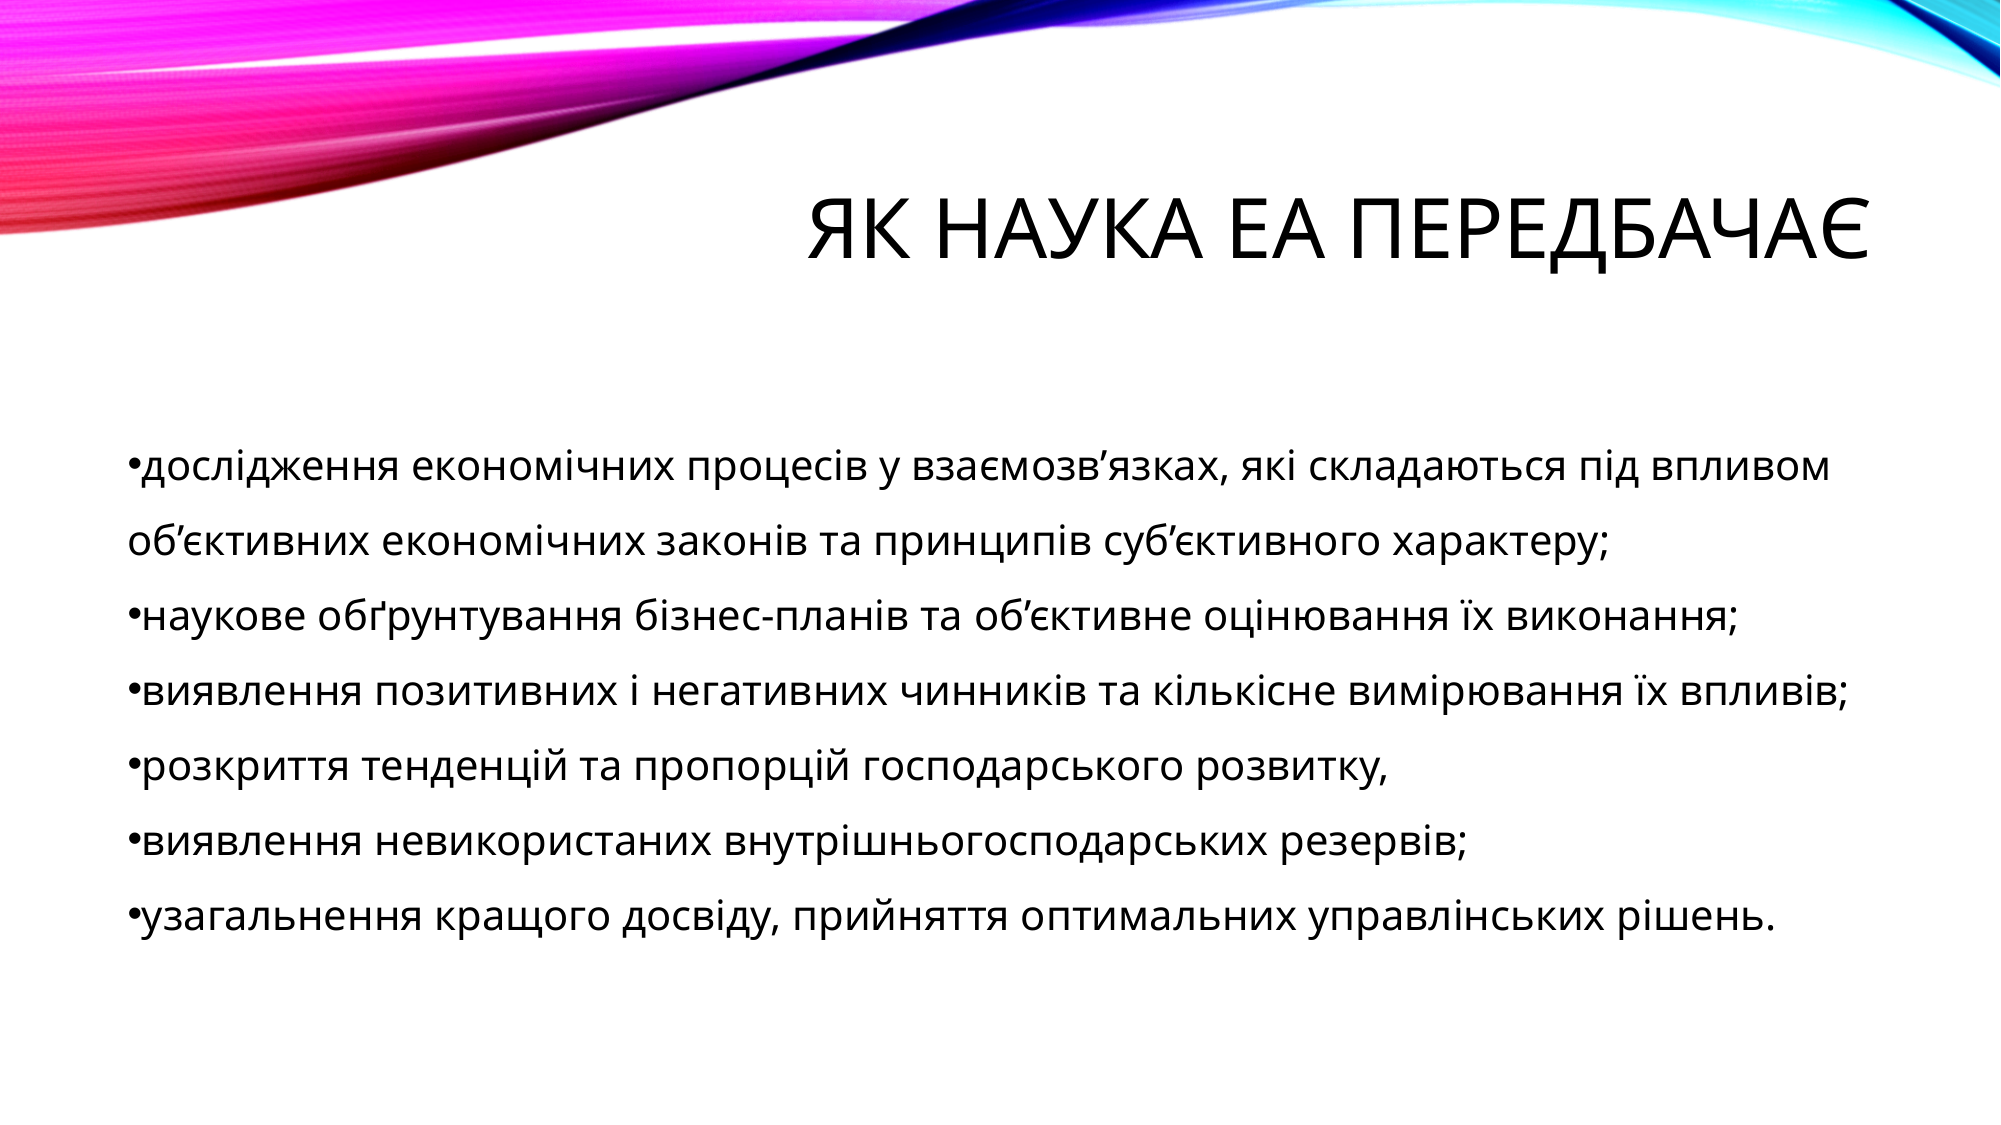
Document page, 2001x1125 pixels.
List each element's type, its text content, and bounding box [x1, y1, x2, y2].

picture [0, 0, 2000, 237]
title Як наука ЕА передбачає [474, 125, 1888, 338]
picture [1890, 0, 2000, 75]
picture [1910, 0, 2000, 45]
list дослідження економічних процесів у взаємозв’язках, які складаються під впливом об’єктивних економічних законів та принципів суб’єктивного характеру; наукове обґрунтування бізнес-планів та об’єктивне оцінювання їх виконання; виявлення позитивних і негативних чинників та кількісне вимірювання їх впливів; розкриття тенденцій та пропорцій господарського розвитку, виявлення невикористаних внутрішньогосподарських резервів; узагальнення кращого досвіду, прийняття оптимальних управлінських рішень. [112, 405, 1888, 1098]
